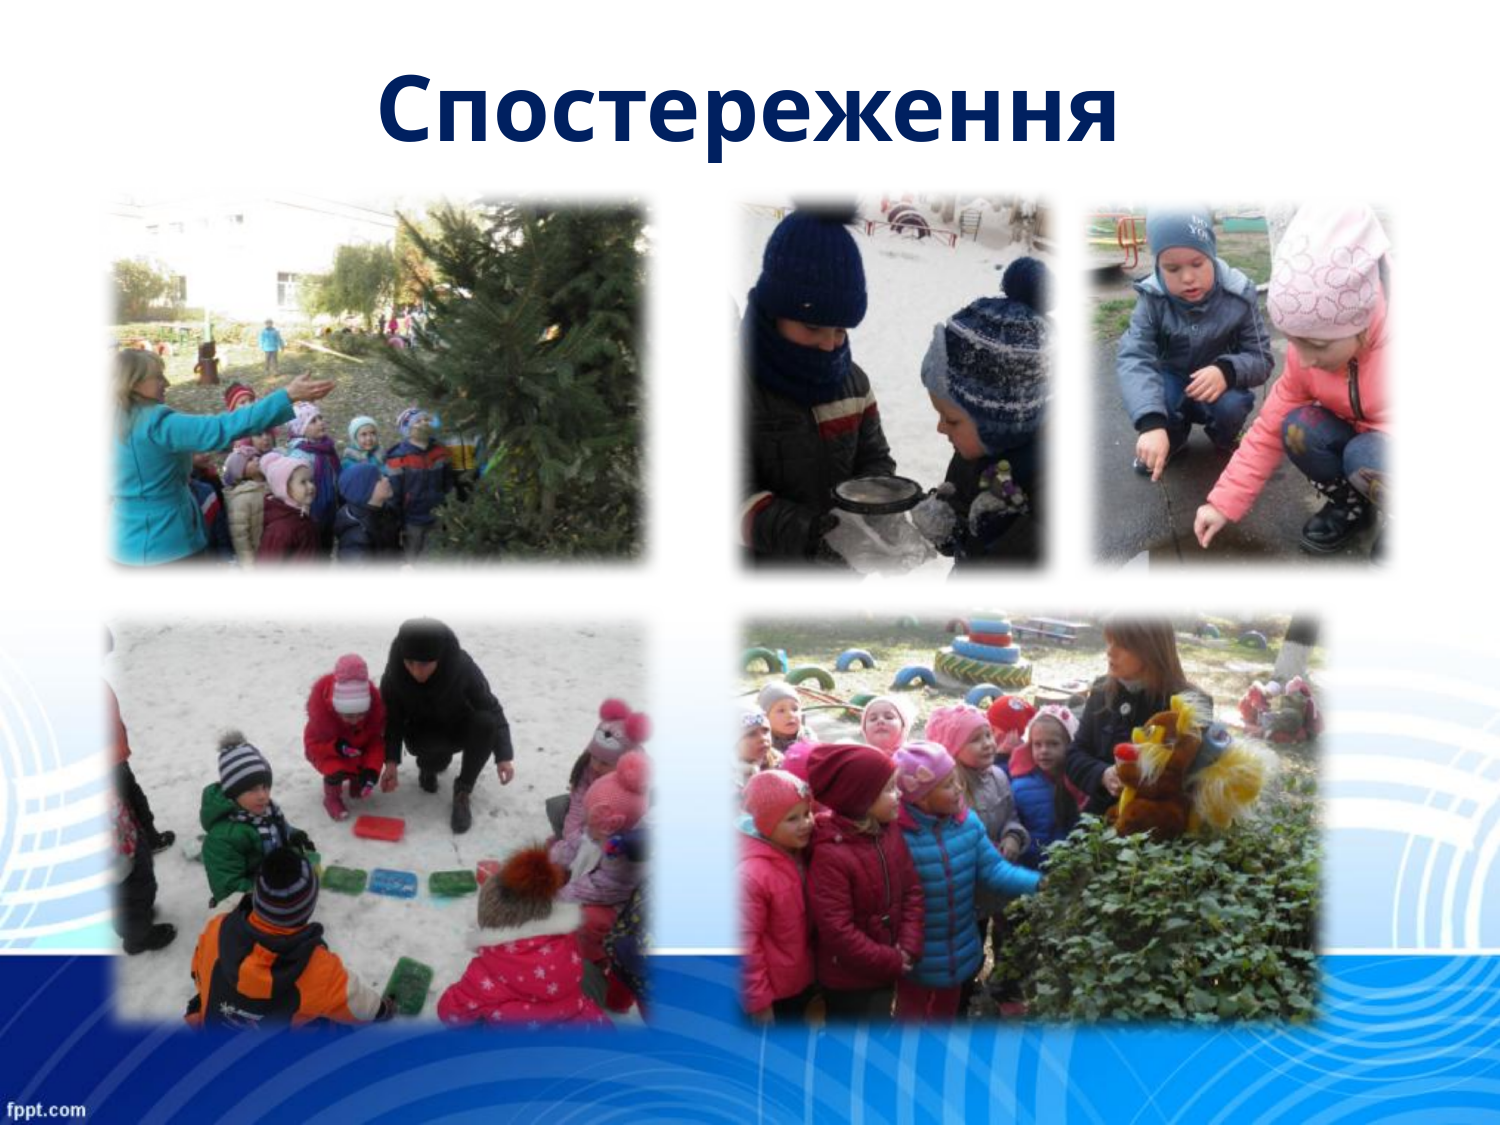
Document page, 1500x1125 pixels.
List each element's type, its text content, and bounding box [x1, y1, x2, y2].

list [96, 604, 665, 1041]
picture [0, 0, 1500, 1125]
title Спостереження [73, 11, 1424, 200]
